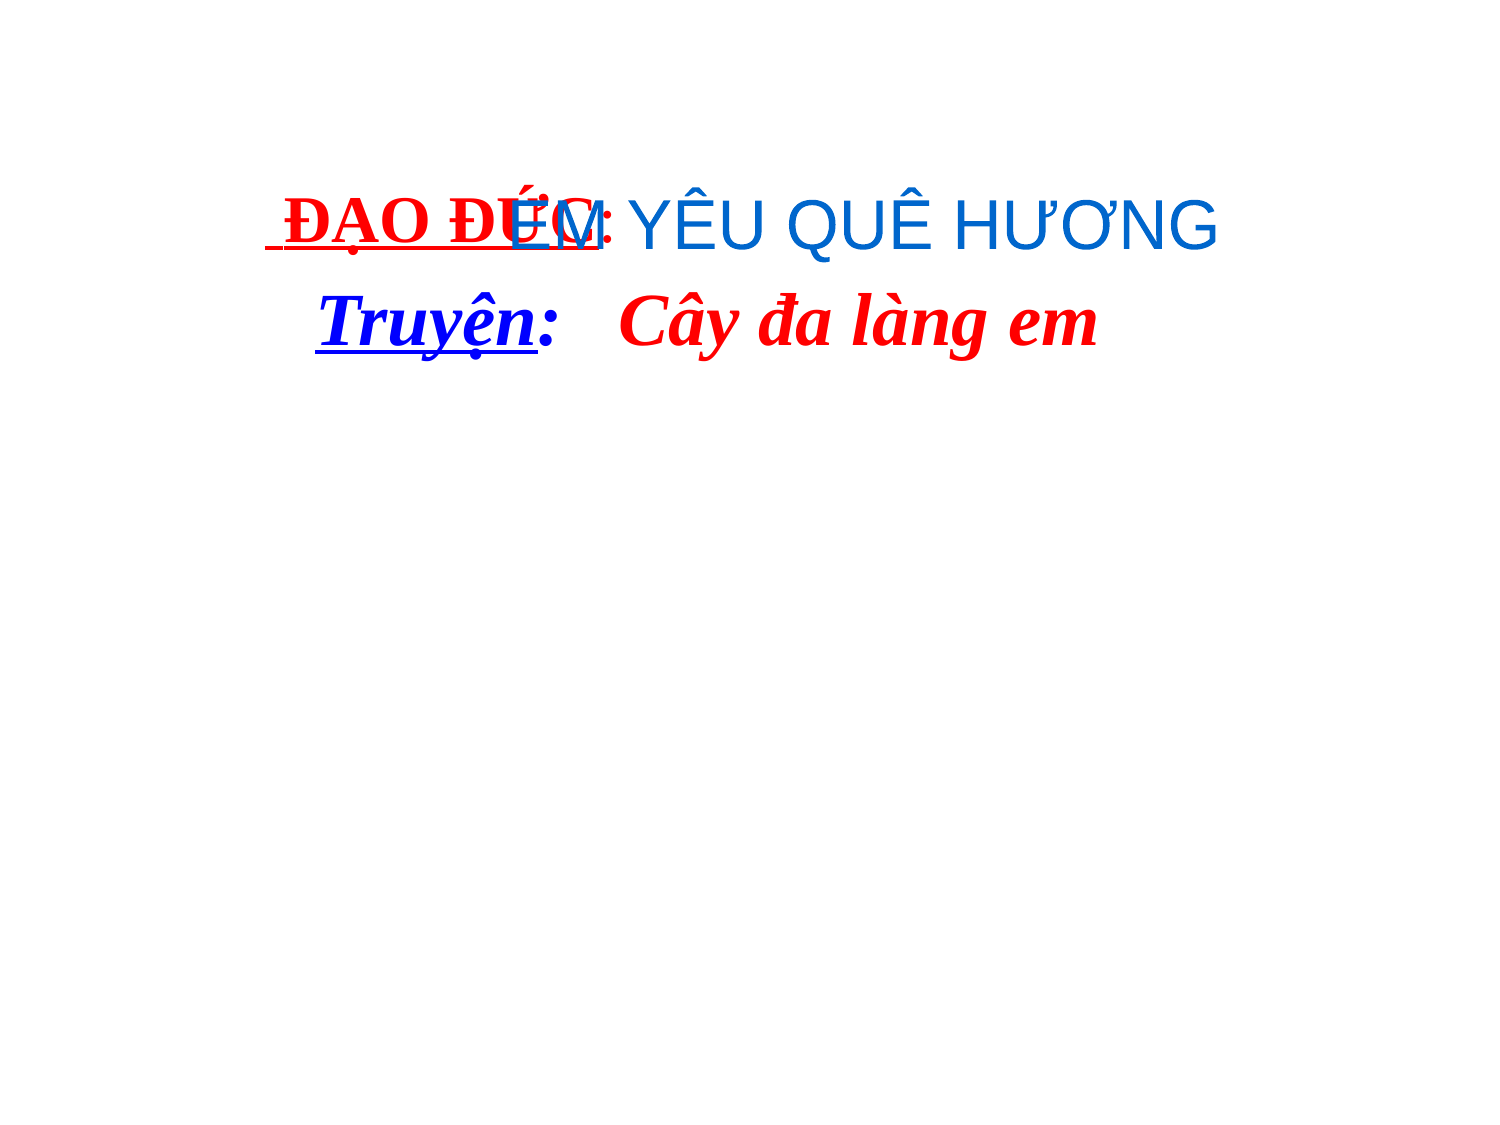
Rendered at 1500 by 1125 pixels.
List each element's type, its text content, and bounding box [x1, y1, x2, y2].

list ĐẠO ĐỨC: Truyện: Cây đa làng em [249, 74, 1413, 738]
